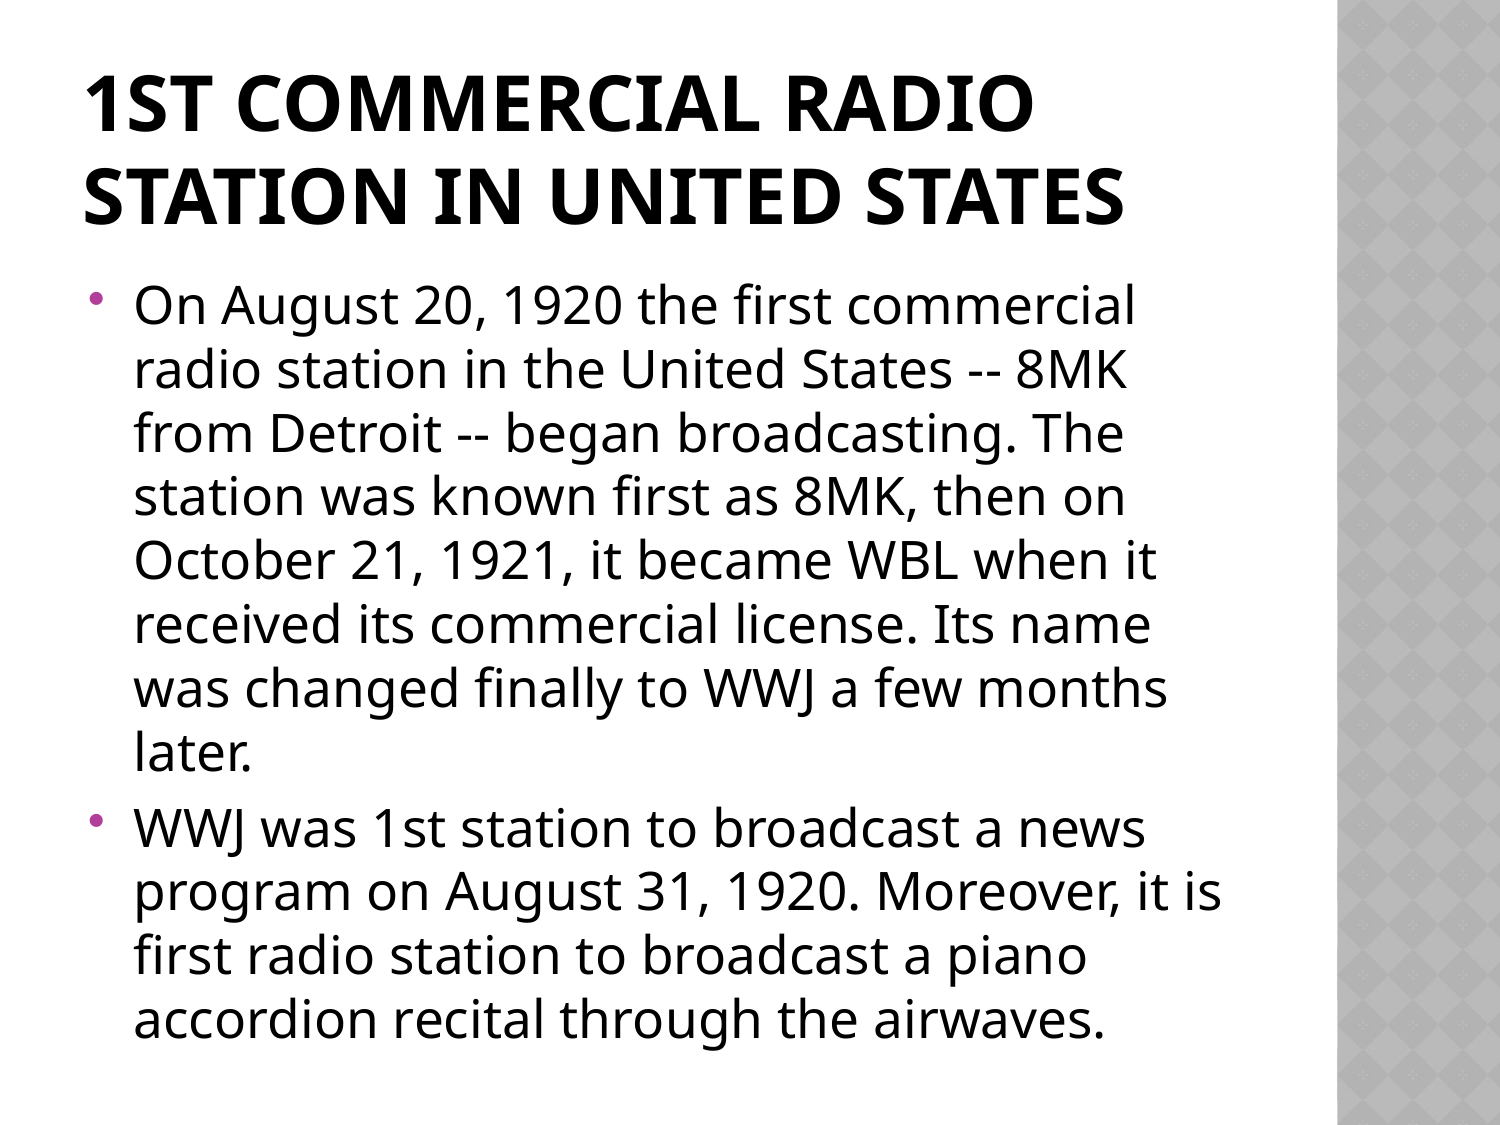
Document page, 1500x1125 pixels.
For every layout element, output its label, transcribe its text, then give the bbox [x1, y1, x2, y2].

title 1st commercial radio station in United States [75, 52, 1263, 240]
list On August 20, 1920 the first commercial radio station in the United States -- 8MK from Detroit -- began broadcasting. The station was known first as 8MK, then on October 21, 1921, it became WBL when it received its commercial license. Its name was changed finally to WWJ a few months later. WWJ was 1st station to broadcast a news program on August 31, 1920. Moreover, it is first radio station to broadcast a piano accordion recital through the airwaves. [75, 264, 1263, 1059]
